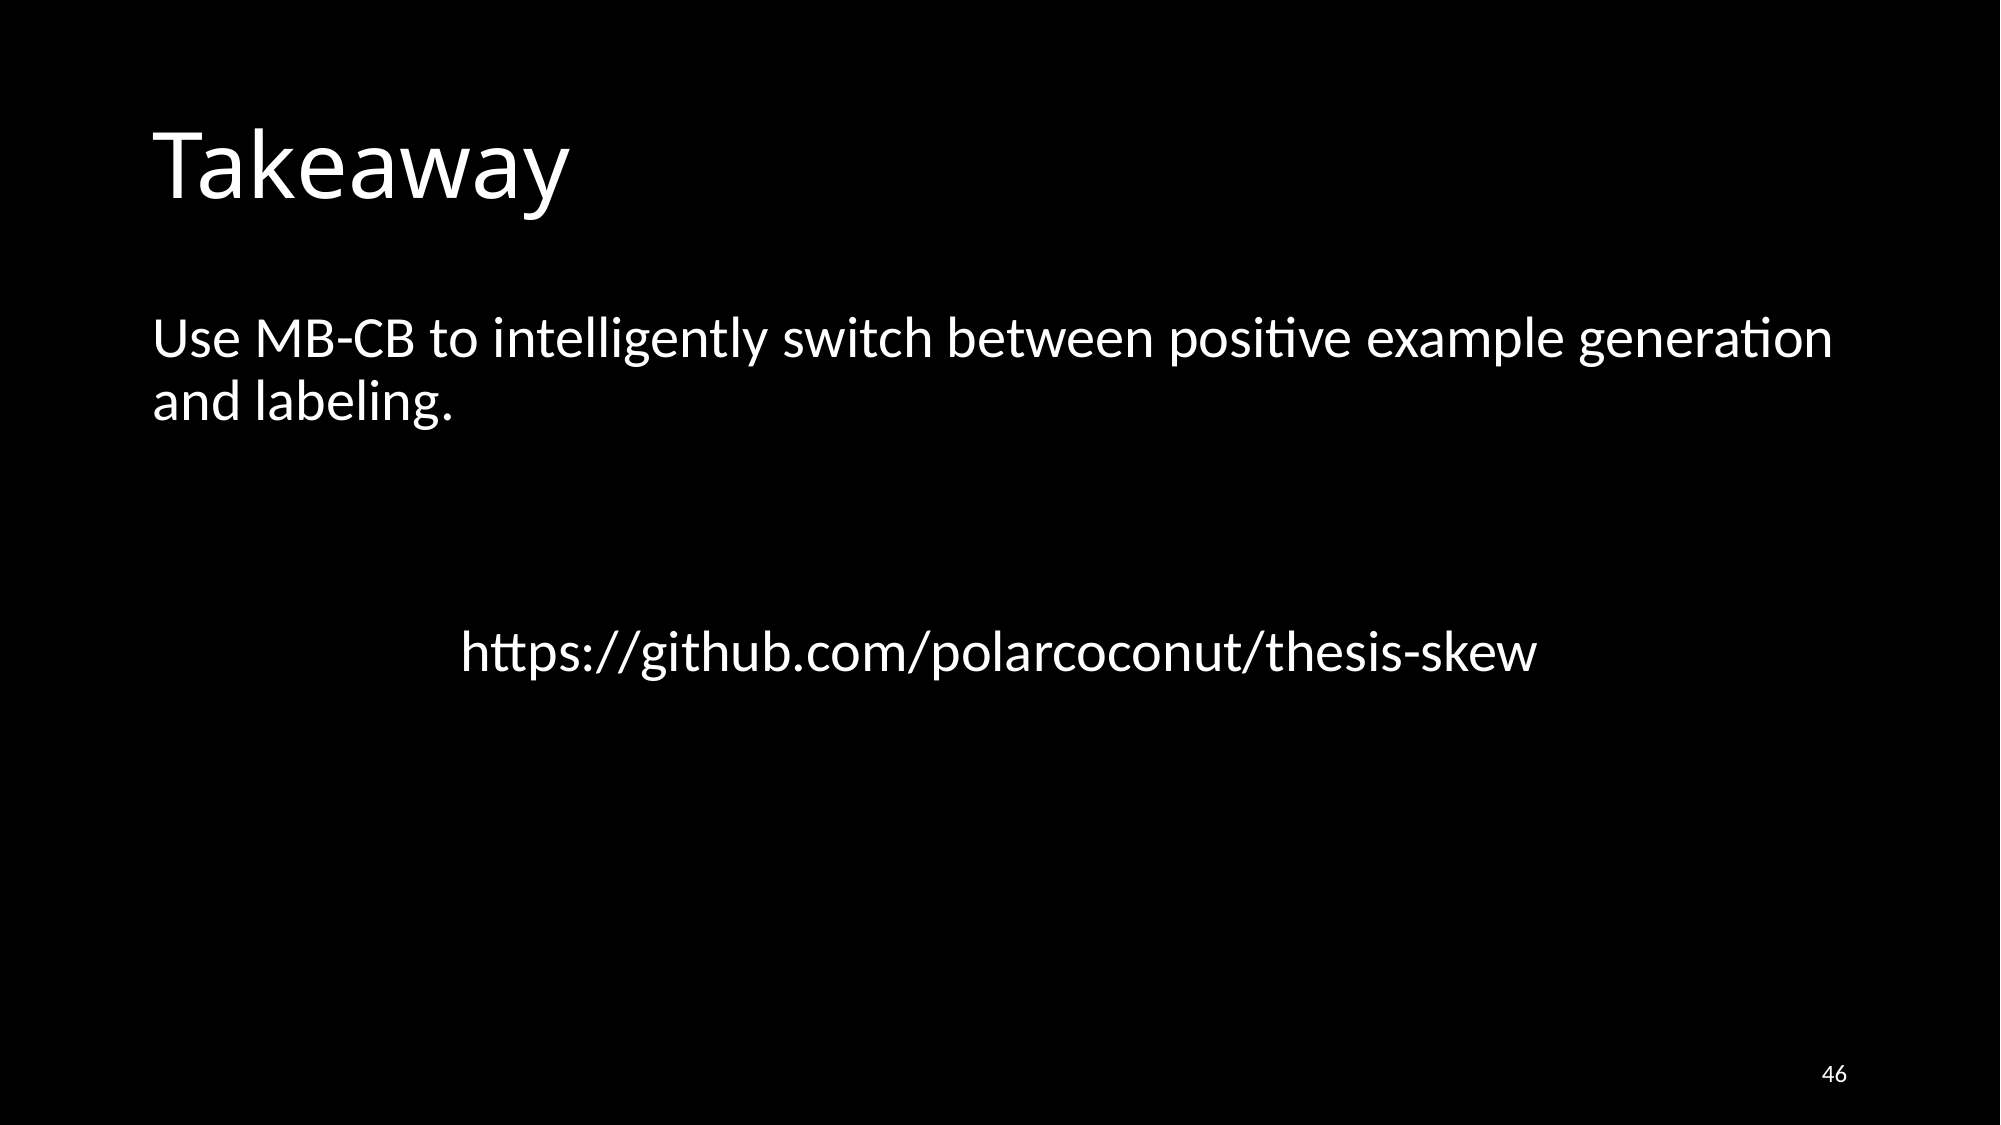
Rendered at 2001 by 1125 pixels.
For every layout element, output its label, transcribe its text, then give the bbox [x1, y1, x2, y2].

title Takeaway [137, 59, 1863, 278]
list Use MB-CB to intelligently switch between positive example generation and labeling. https://github.com/polarcoconut/thesis-skew [137, 299, 1863, 1014]
slide_number 46 [1412, 1042, 1863, 1103]
